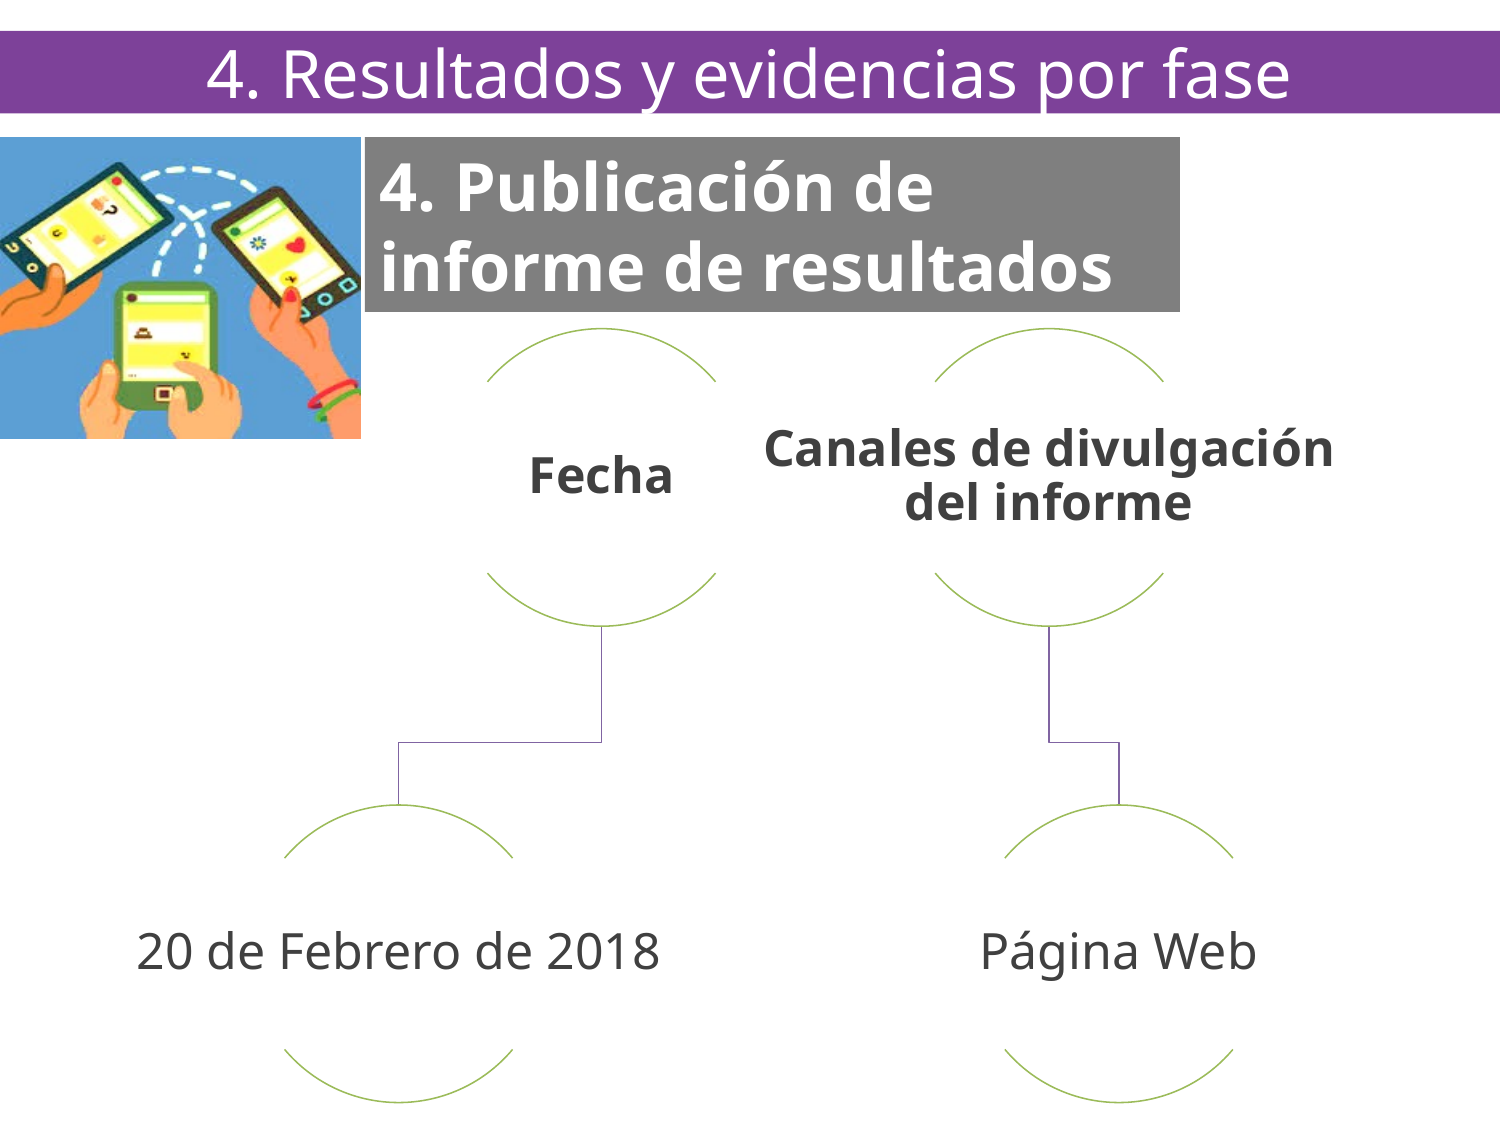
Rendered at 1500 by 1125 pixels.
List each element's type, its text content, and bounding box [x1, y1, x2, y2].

text_box 4. Resultados y evidencias por fase [0, 29, 1500, 116]
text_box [52, 381, 1465, 1104]
text_box 4. Publicación de informe de resultados [364, 137, 1180, 312]
picture [0, 136, 361, 439]
